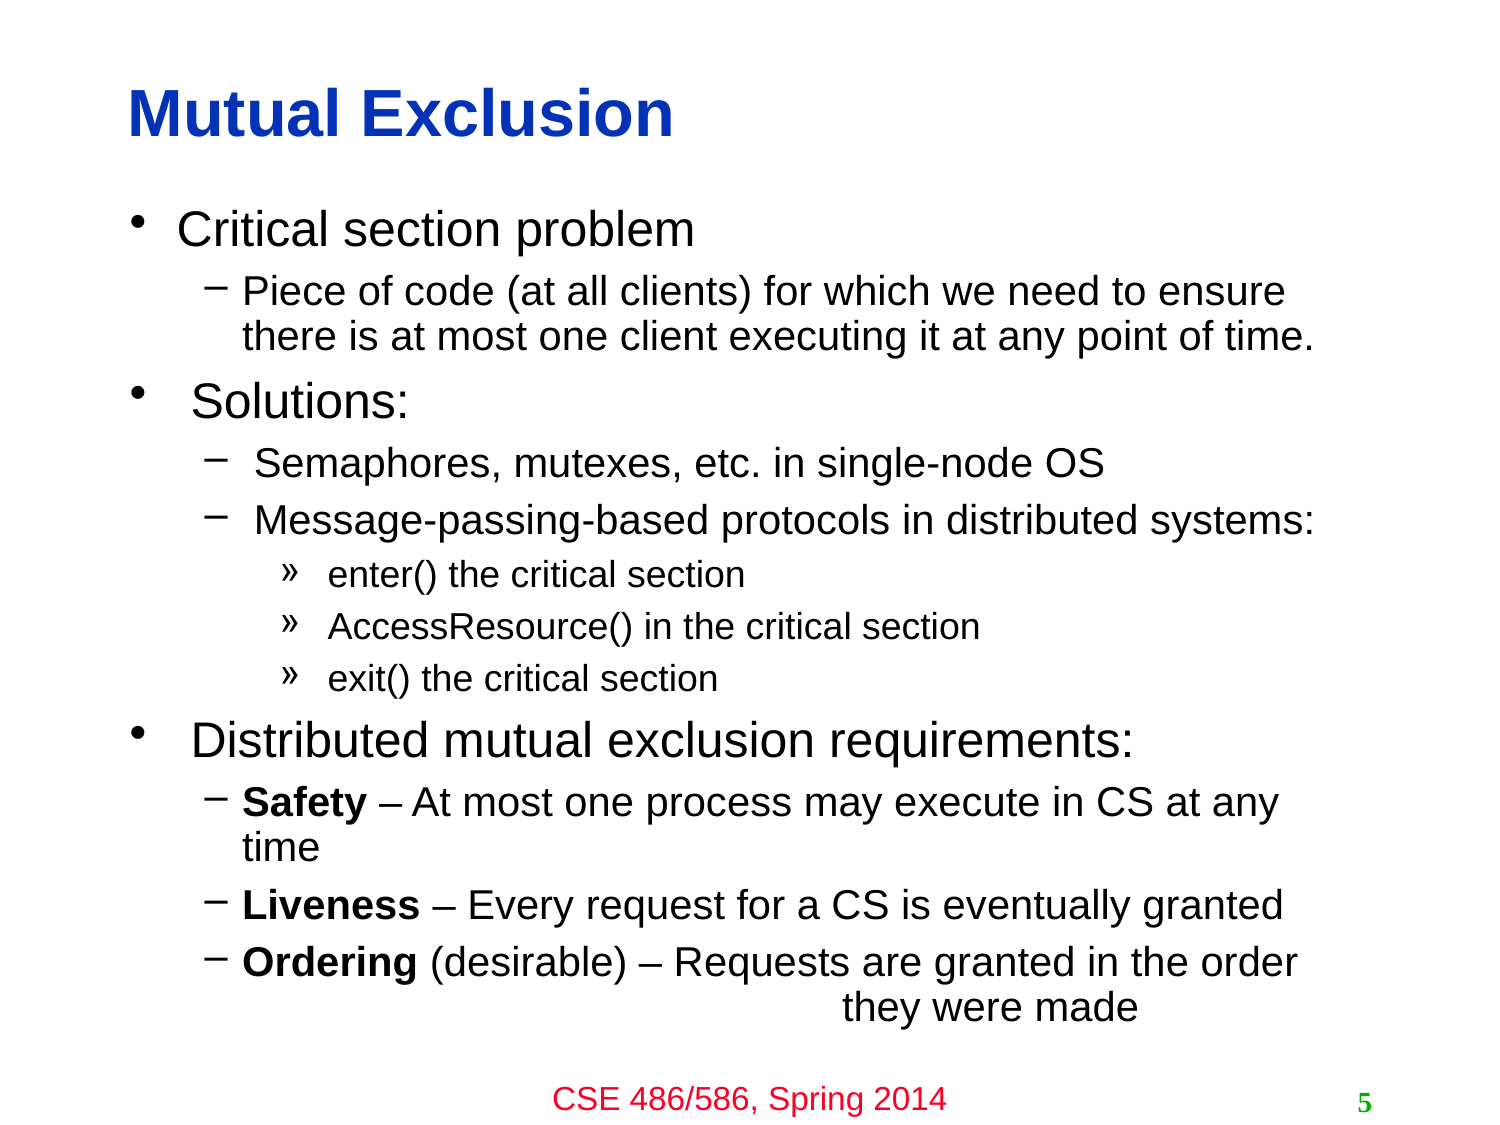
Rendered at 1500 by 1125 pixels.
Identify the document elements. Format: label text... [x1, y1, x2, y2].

list Critical section problem Piece of code (at all clients) for which we need to ensure there is at most one client executing it at any point of time. Solutions: Semaphores, mutexes, etc. in single-node OS Message-passing-based protocols in distributed systems: enter() the critical section AccessResource() in the critical section exit() the critical section Distributed mutual exclusion requirements: Safety – At most one process may execute in CS at any time Liveness – Every request for a CS is eventually granted Ordering (desirable) – Requests are granted in the order they were made [114, 195, 1376, 1005]
title Mutual Exclusion [112, 53, 1310, 176]
slide_number 5 [1074, 1076, 1388, 1125]
